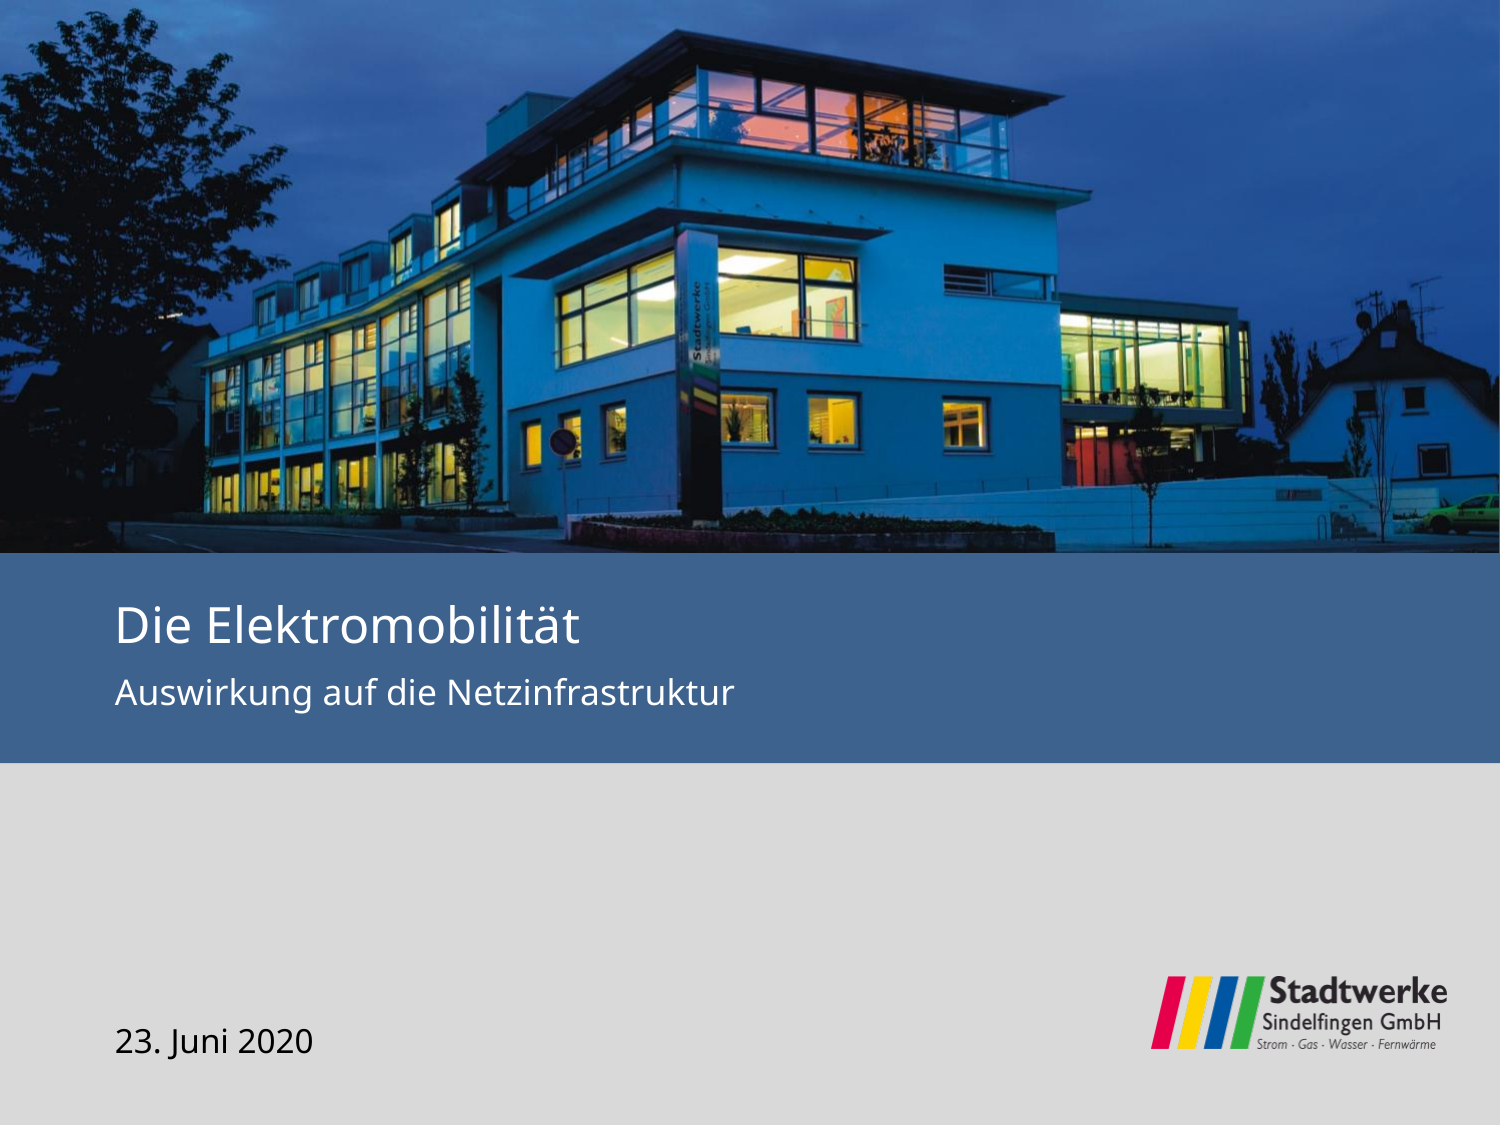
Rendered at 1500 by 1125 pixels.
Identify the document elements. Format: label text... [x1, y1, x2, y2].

list Die Elektromobilität Auswirkung auf die Netzinfrastruktur [100, 586, 1436, 740]
picture [0, 0, 1499, 553]
text_box 23. Juni 2020 [100, 1011, 526, 1068]
picture [1151, 976, 1447, 1049]
